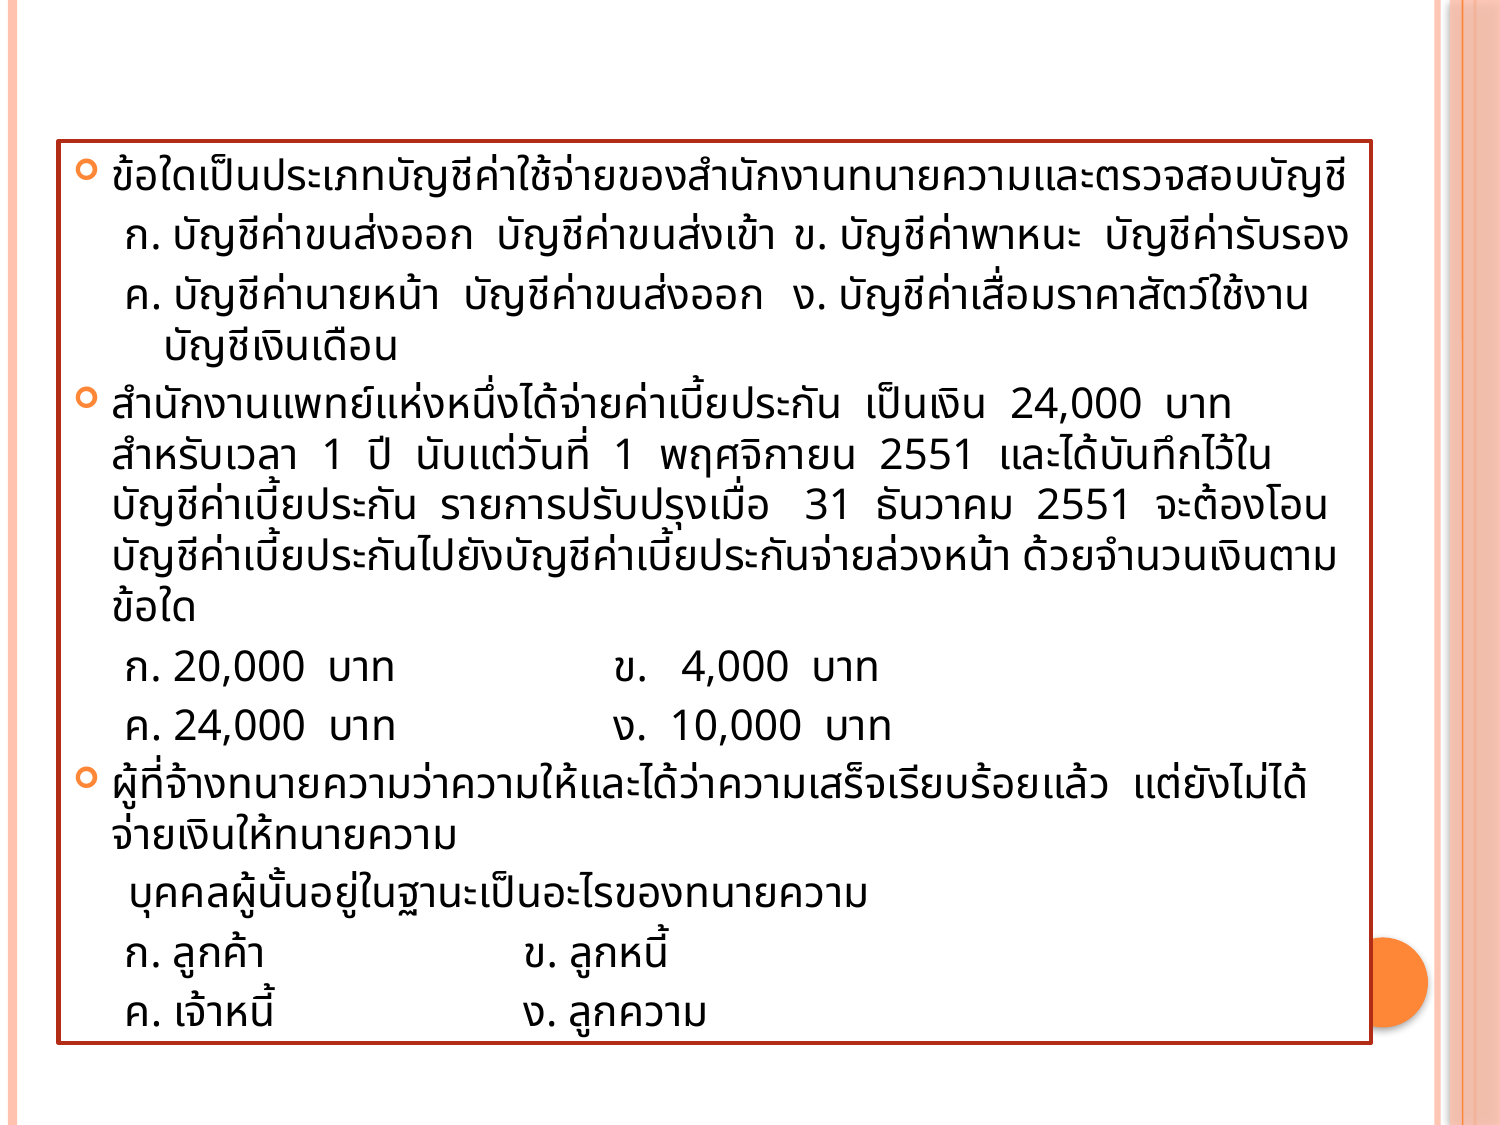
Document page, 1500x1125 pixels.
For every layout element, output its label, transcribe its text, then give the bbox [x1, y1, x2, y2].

list ข้อใดเป็นประเภทบัญชีค่าใช้จ่ายของสำนักงานทนายความและตรวจสอบบัญชี ก. บัญชีค่าขนส่งออก บัญชีค่าขนส่งเข้า ข. บัญชีค่าพาหนะ บัญชีค่ารับรอง ค. บัญชีค่านายหน้า บัญชีค่าขนส่งออก ง. บัญชีค่าเสื่อมราคาสัตว์ใช้งาน บัญชีเงินเดือน สำนักงานแพทย์แห่งหนึ่งได้จ่ายค่าเบี้ยประกัน เป็นเงิน 24,000 บาท สำหรับเวลา 1 ปี นับแต่วันที่ 1 พฤศจิกายน 2551 และได้บันทึกไว้ในบัญชีค่าเบี้ยประกัน รายการปรับปรุงเมื่อ 31 ธันวาคม 2551 จะต้องโอนบัญชีค่าเบี้ยประกันไปยังบัญชีค่าเบี้ยประกันจ่ายล่วงหน้า ด้วยจำนวนเงินตามข้อใด ก. 20,000 บาท ข. 4,000 บาท ค. 24,000 บาท ง. 10,000 บาท ผู้ที่จ้างทนายความว่าความให้และได้ว่าความเสร็จเรียบร้อยแล้ว แต่ยังไม่ได้จ่ายเงินให้ทนายความ บุคคลผู้นั้นอยู่ในฐานะเป็นอะไรของทนายความ ก. ลูกค้า ข. ลูกหนี้ ค. เจ้าหนี้ ง. ลูกความ [56, 139, 1373, 1045]
